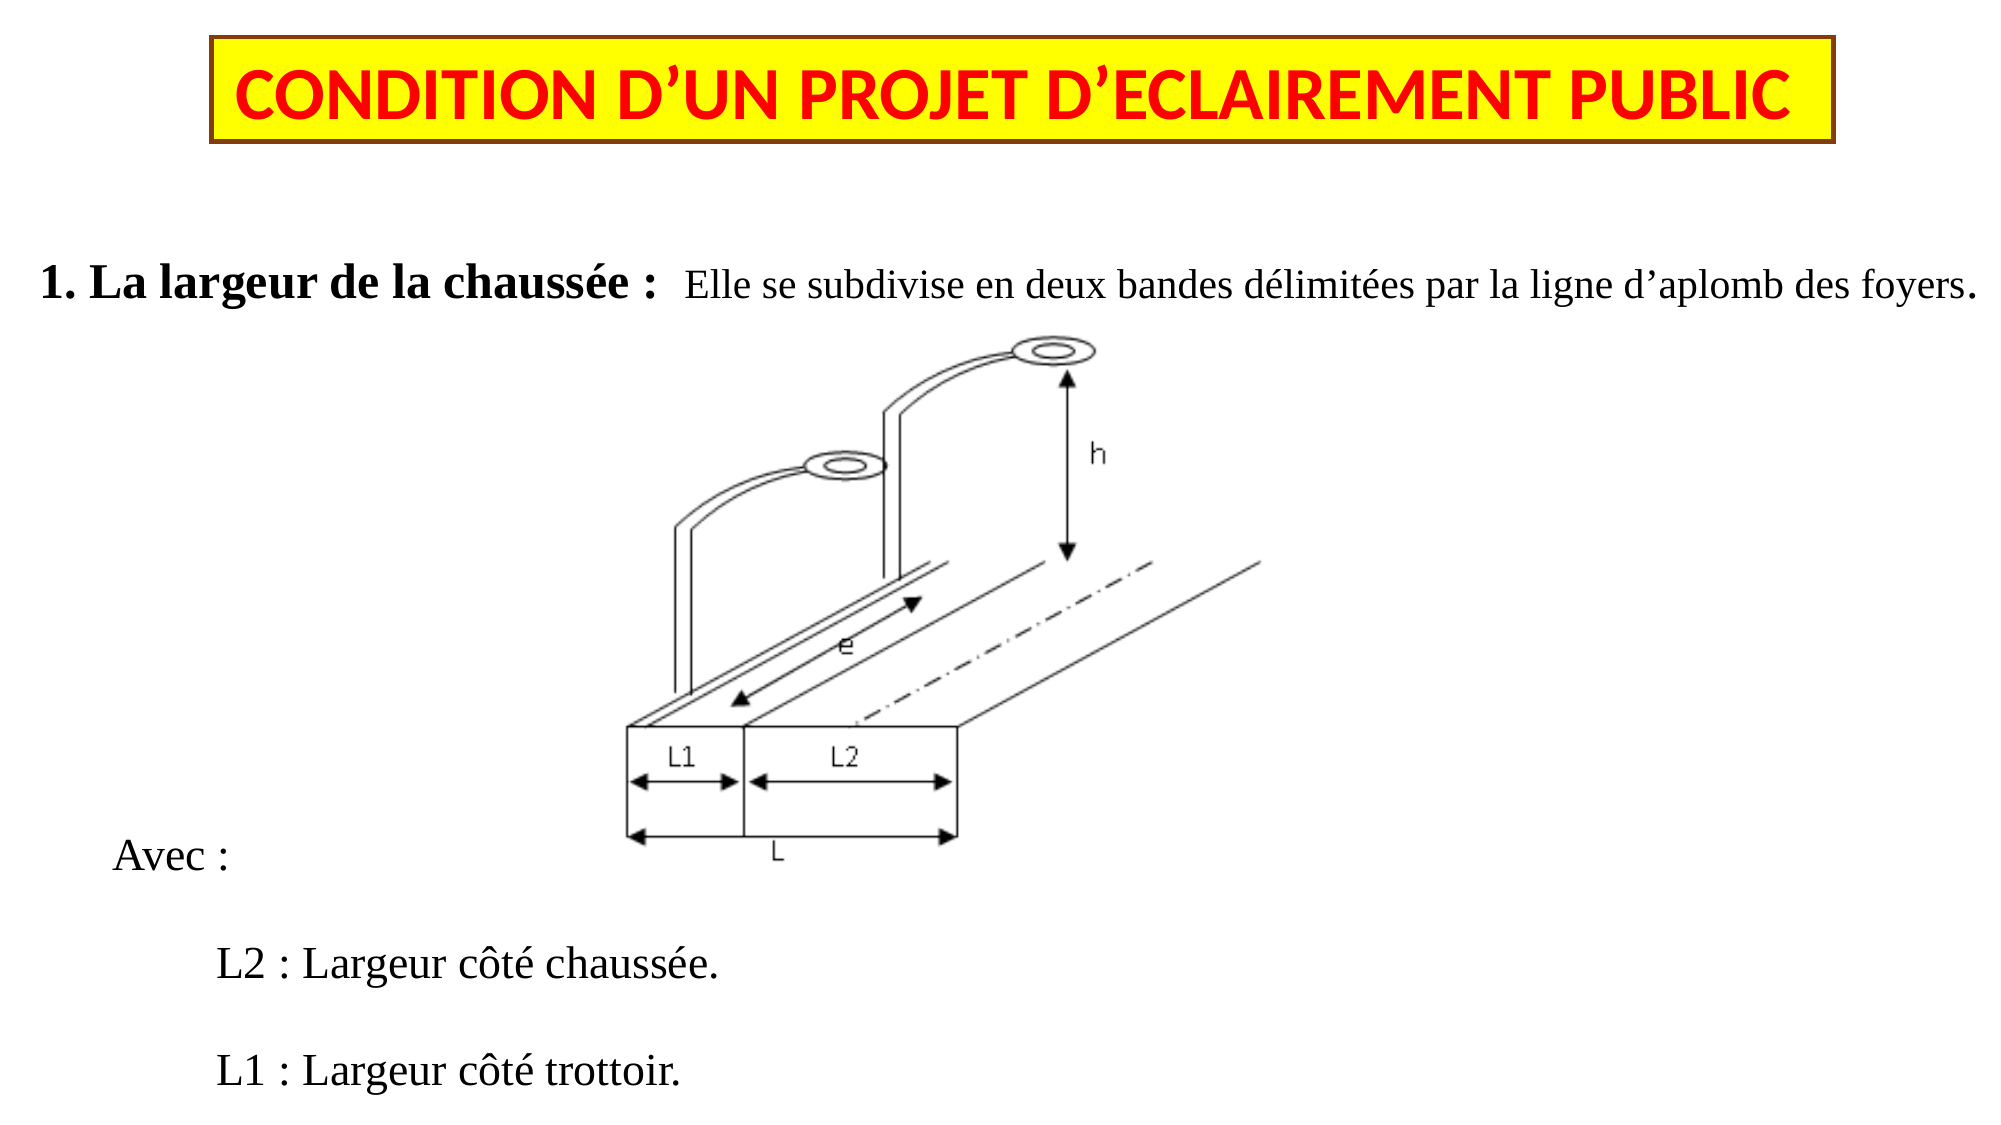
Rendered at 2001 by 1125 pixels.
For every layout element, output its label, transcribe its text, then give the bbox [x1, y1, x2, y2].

text_box 1. La largeur de la chaussée : Elle se subdivise en deux bandes délimitées par la ligne d’aplomb des foyers. [24, 241, 1995, 316]
text_box Avec : L2 : Largeur côté chaussée. L1 : Largeur côté trottoir. [97, 790, 1098, 1103]
text_box CONDITION D’UN PROJET D’ECLAIREMENT PUBLIC [210, 36, 1835, 143]
picture [622, 334, 1264, 905]
